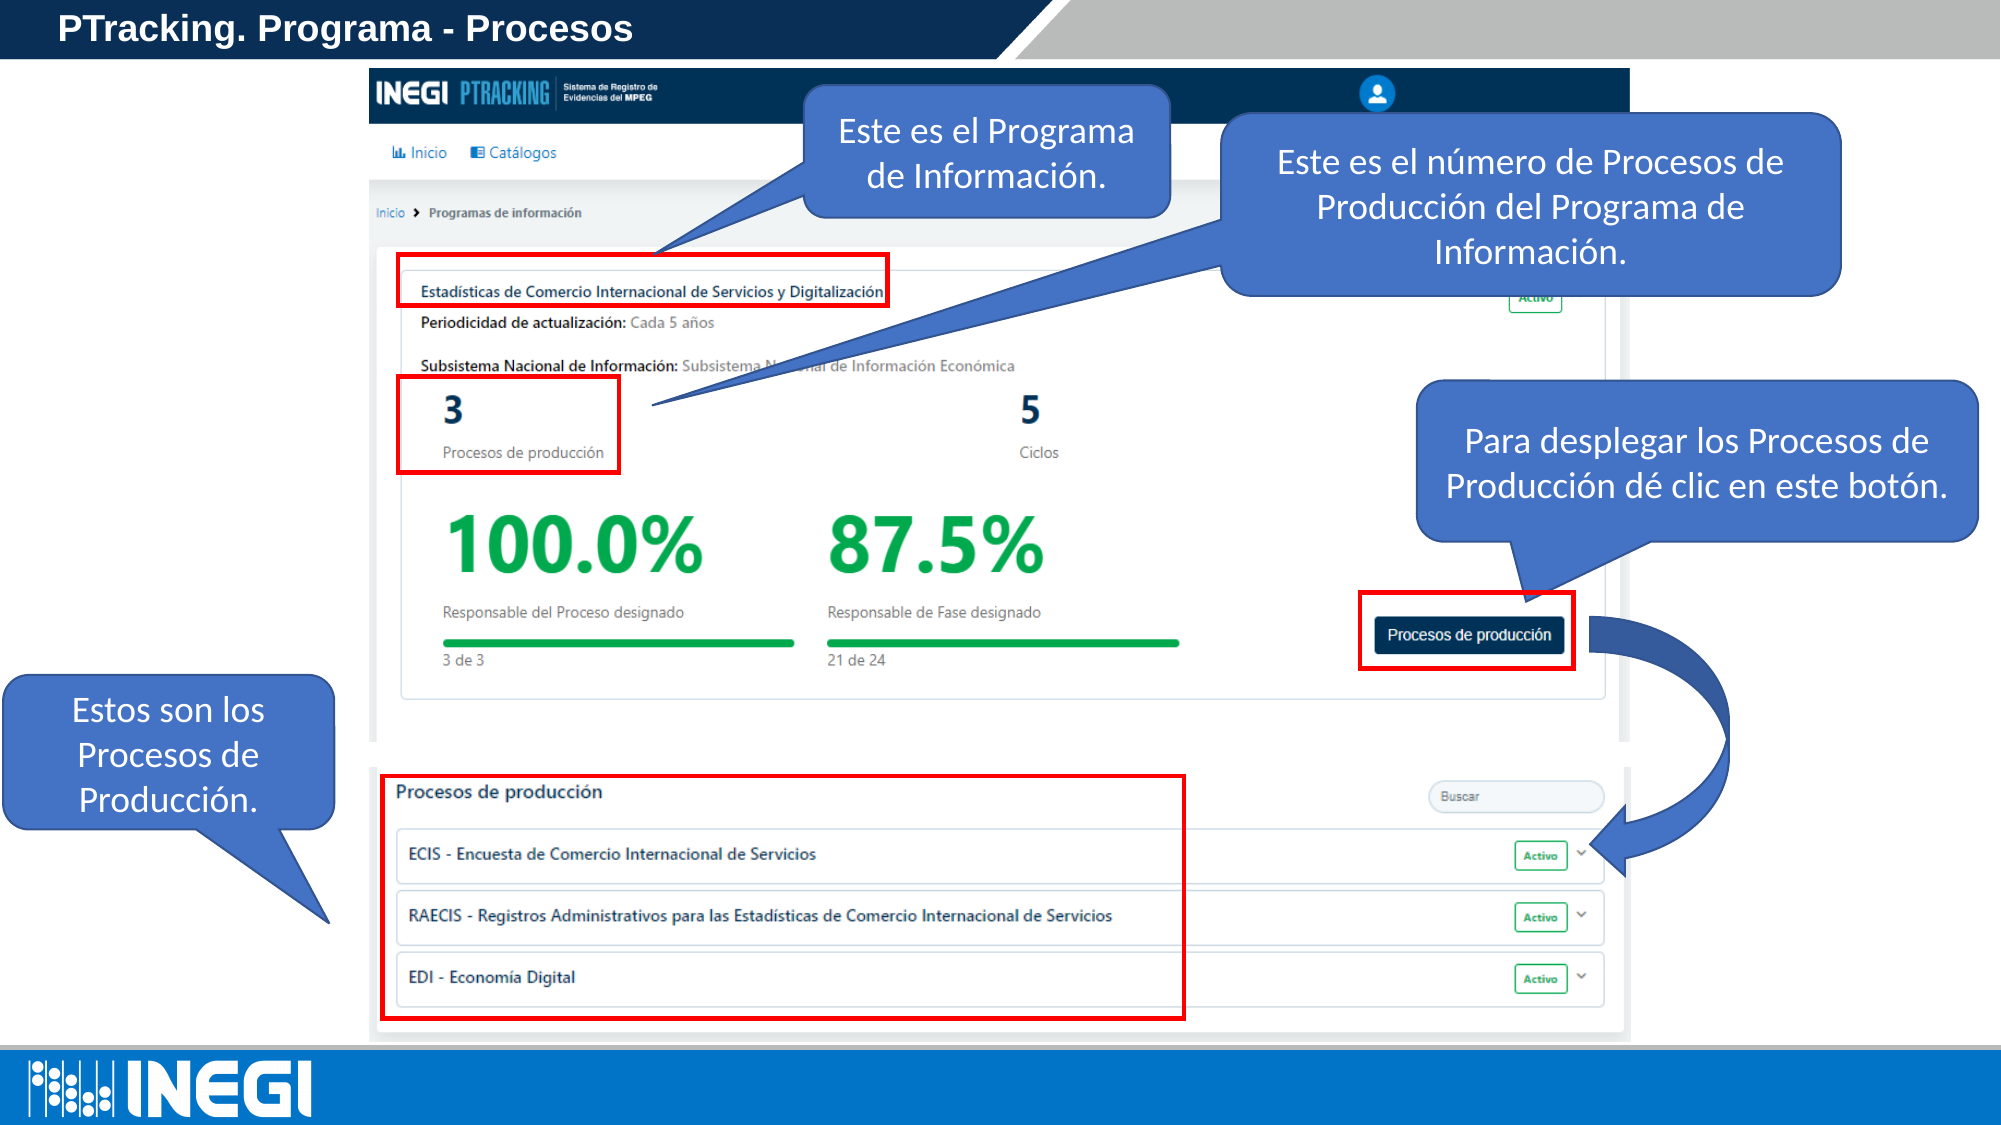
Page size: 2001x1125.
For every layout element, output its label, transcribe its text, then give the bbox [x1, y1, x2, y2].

picture [369, 68, 1631, 742]
text_box Este es el número de Procesos de Producción del Programa de Información. [1631, 112, 1842, 297]
text_box Para desplegar los Procesos de Producción dé clic en este botón. [1631, 379, 1980, 553]
picture [0, 0, 2000, 60]
text_box Estos son los Procesos de Producción. [2, 673, 336, 925]
text_box [1631, 620, 1730, 859]
picture [0, 1044, 2000, 1125]
picture [369, 767, 1631, 1042]
